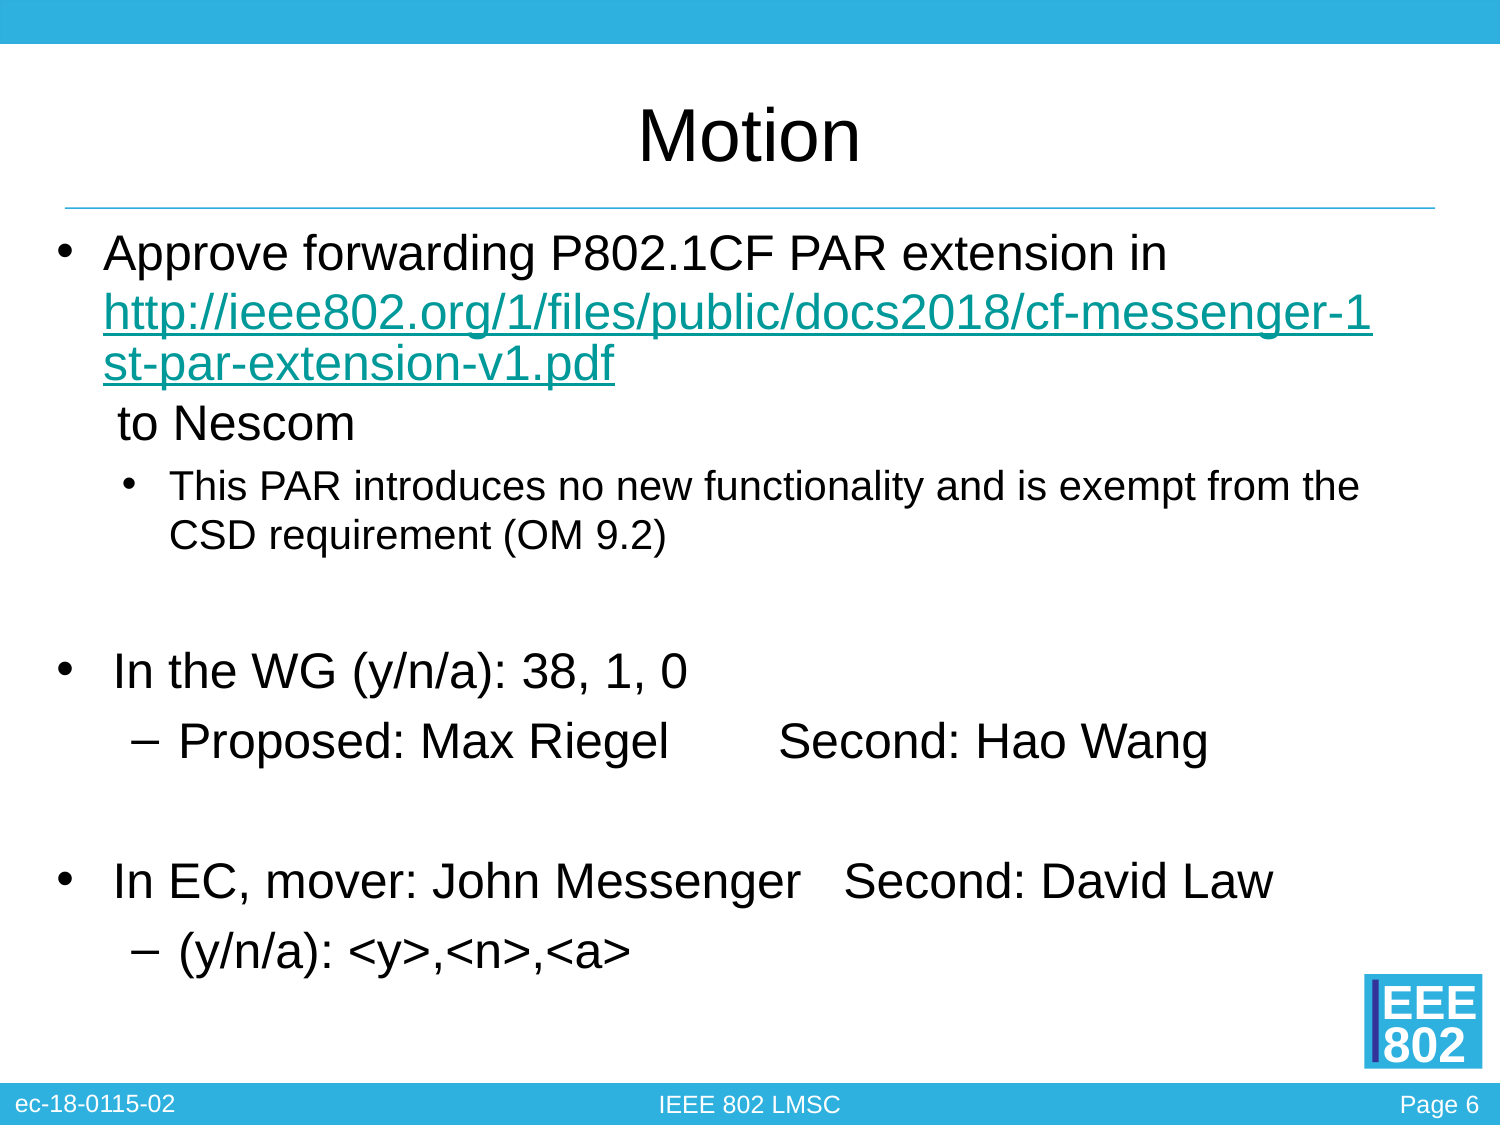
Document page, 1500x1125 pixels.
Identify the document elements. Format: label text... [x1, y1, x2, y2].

list Approve forwarding P802.1CF PAR extension in http://ieee802.org/1/files/public/docs2018/cf-messenger-1st-par-extension-v1.pdf to Nescom This PAR introduces no new functionality and is exempt from the CSD requirement (OM 9.2) In the WG (y/n/a): 38, 1, 0 Proposed: Max Riegel Second: Hao Wang In EC, mover: John Messenger Second: David Law (y/n/a): <y>,<n>,<a> [41, 212, 1392, 1030]
title Motion [75, 66, 1425, 197]
